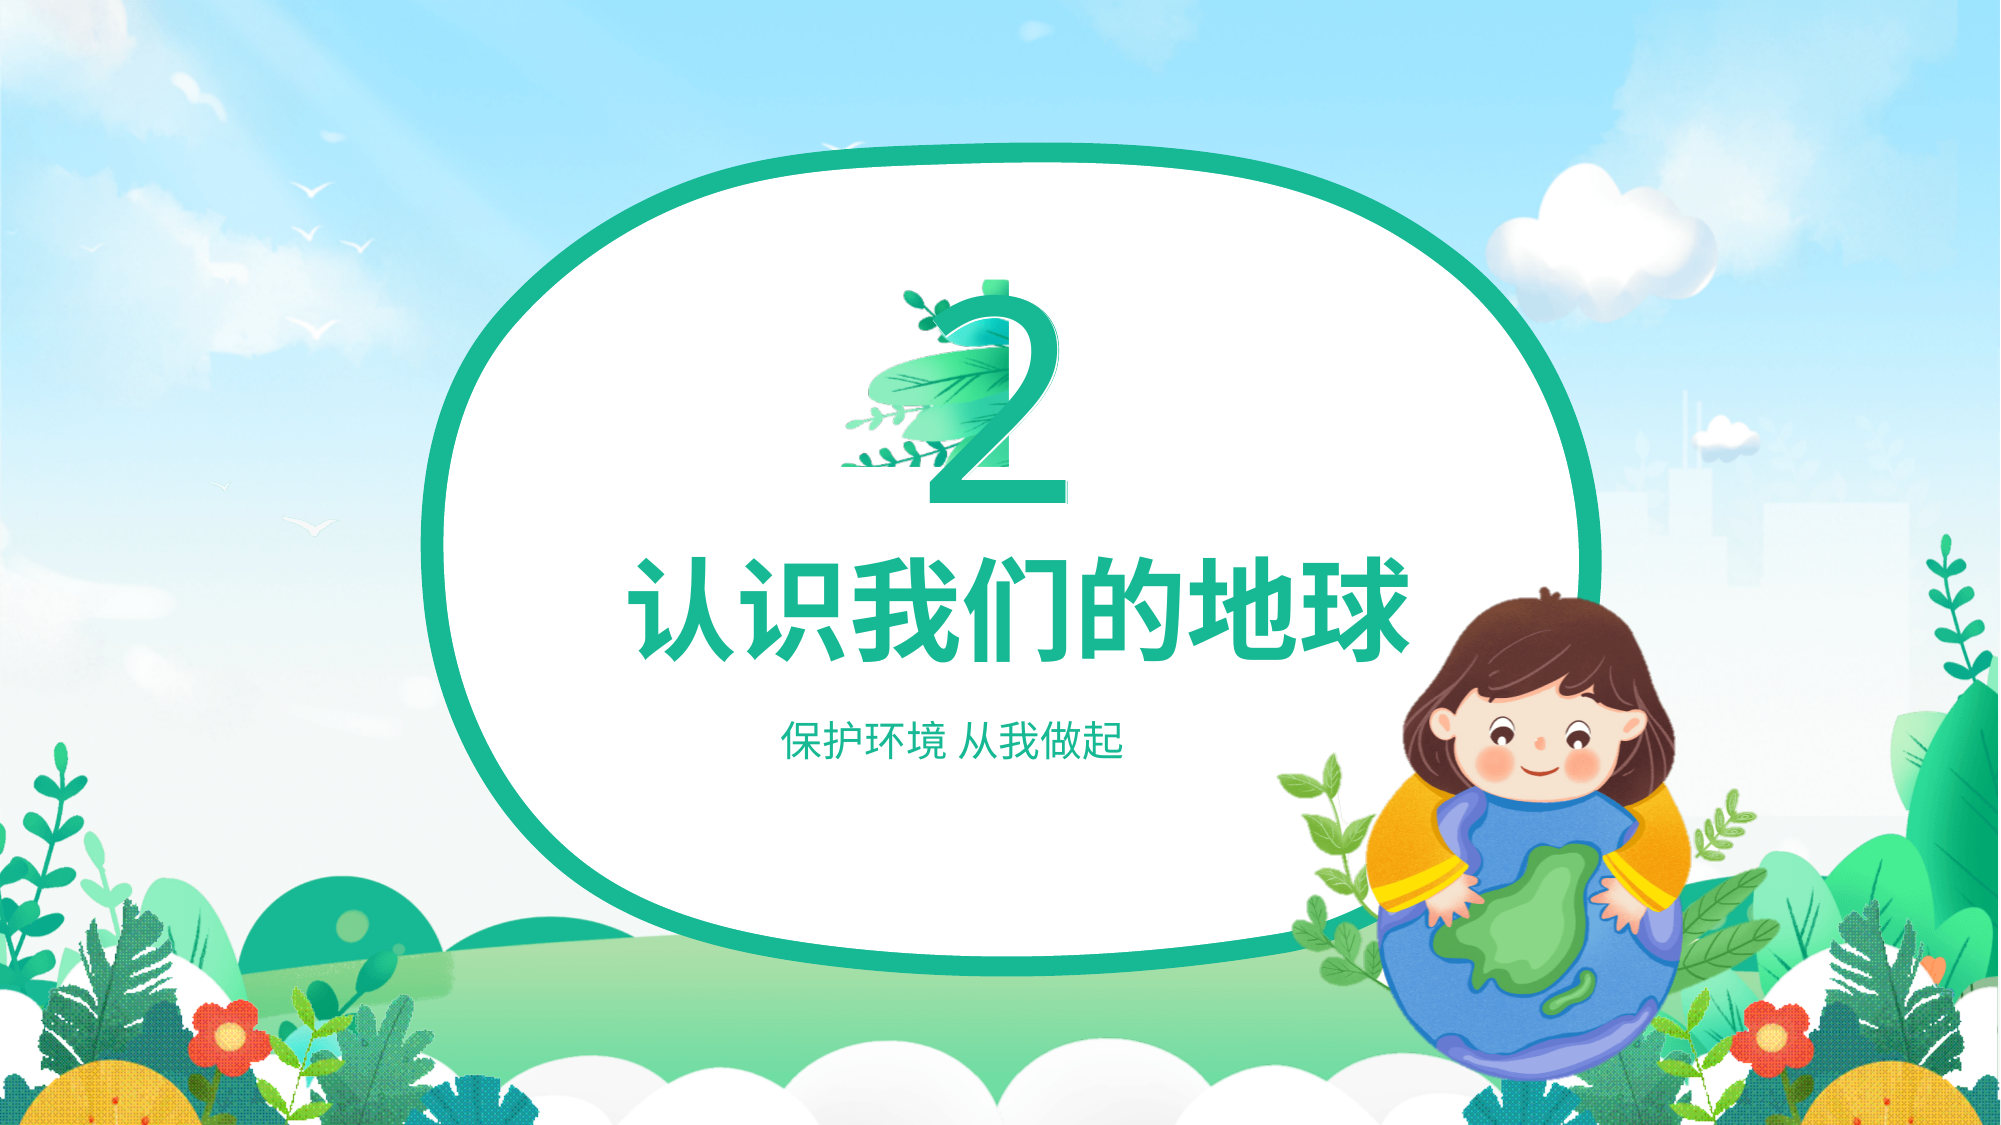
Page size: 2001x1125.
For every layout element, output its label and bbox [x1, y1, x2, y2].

picture [0, 0, 2001, 1125]
text_box [420, 142, 1602, 977]
text_box [831, 208, 1101, 574]
